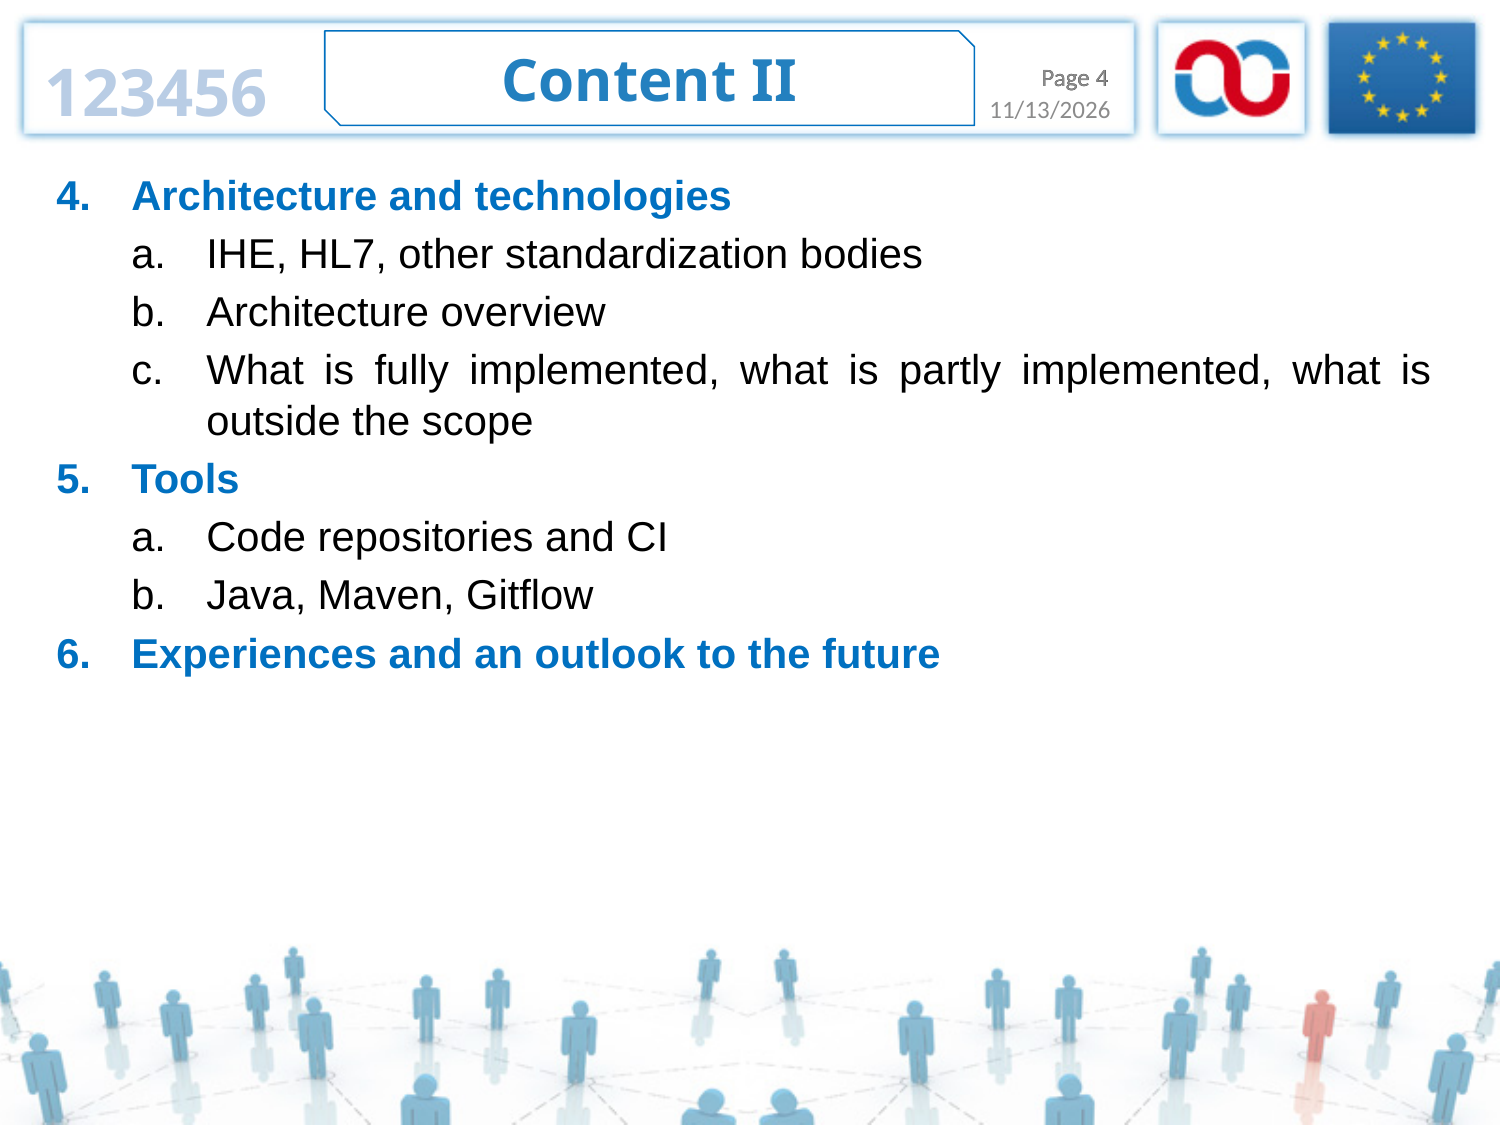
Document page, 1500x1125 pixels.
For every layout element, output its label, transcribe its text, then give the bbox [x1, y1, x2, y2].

text_box 123456 [29, 42, 1128, 138]
text_box Architecture and technologies IHE, HL7, other standardization bodies Architecture overview What is fully implemented, what is partly implemented, what is outside the scope Tools Code repositories and CI Java, Maven, Gitflow Experiences and an outlook to the future [41, 160, 1447, 1071]
picture [0, 0, 1500, 1125]
text_box Content II [324, 30, 970, 42]
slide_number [974, 78, 1162, 139]
